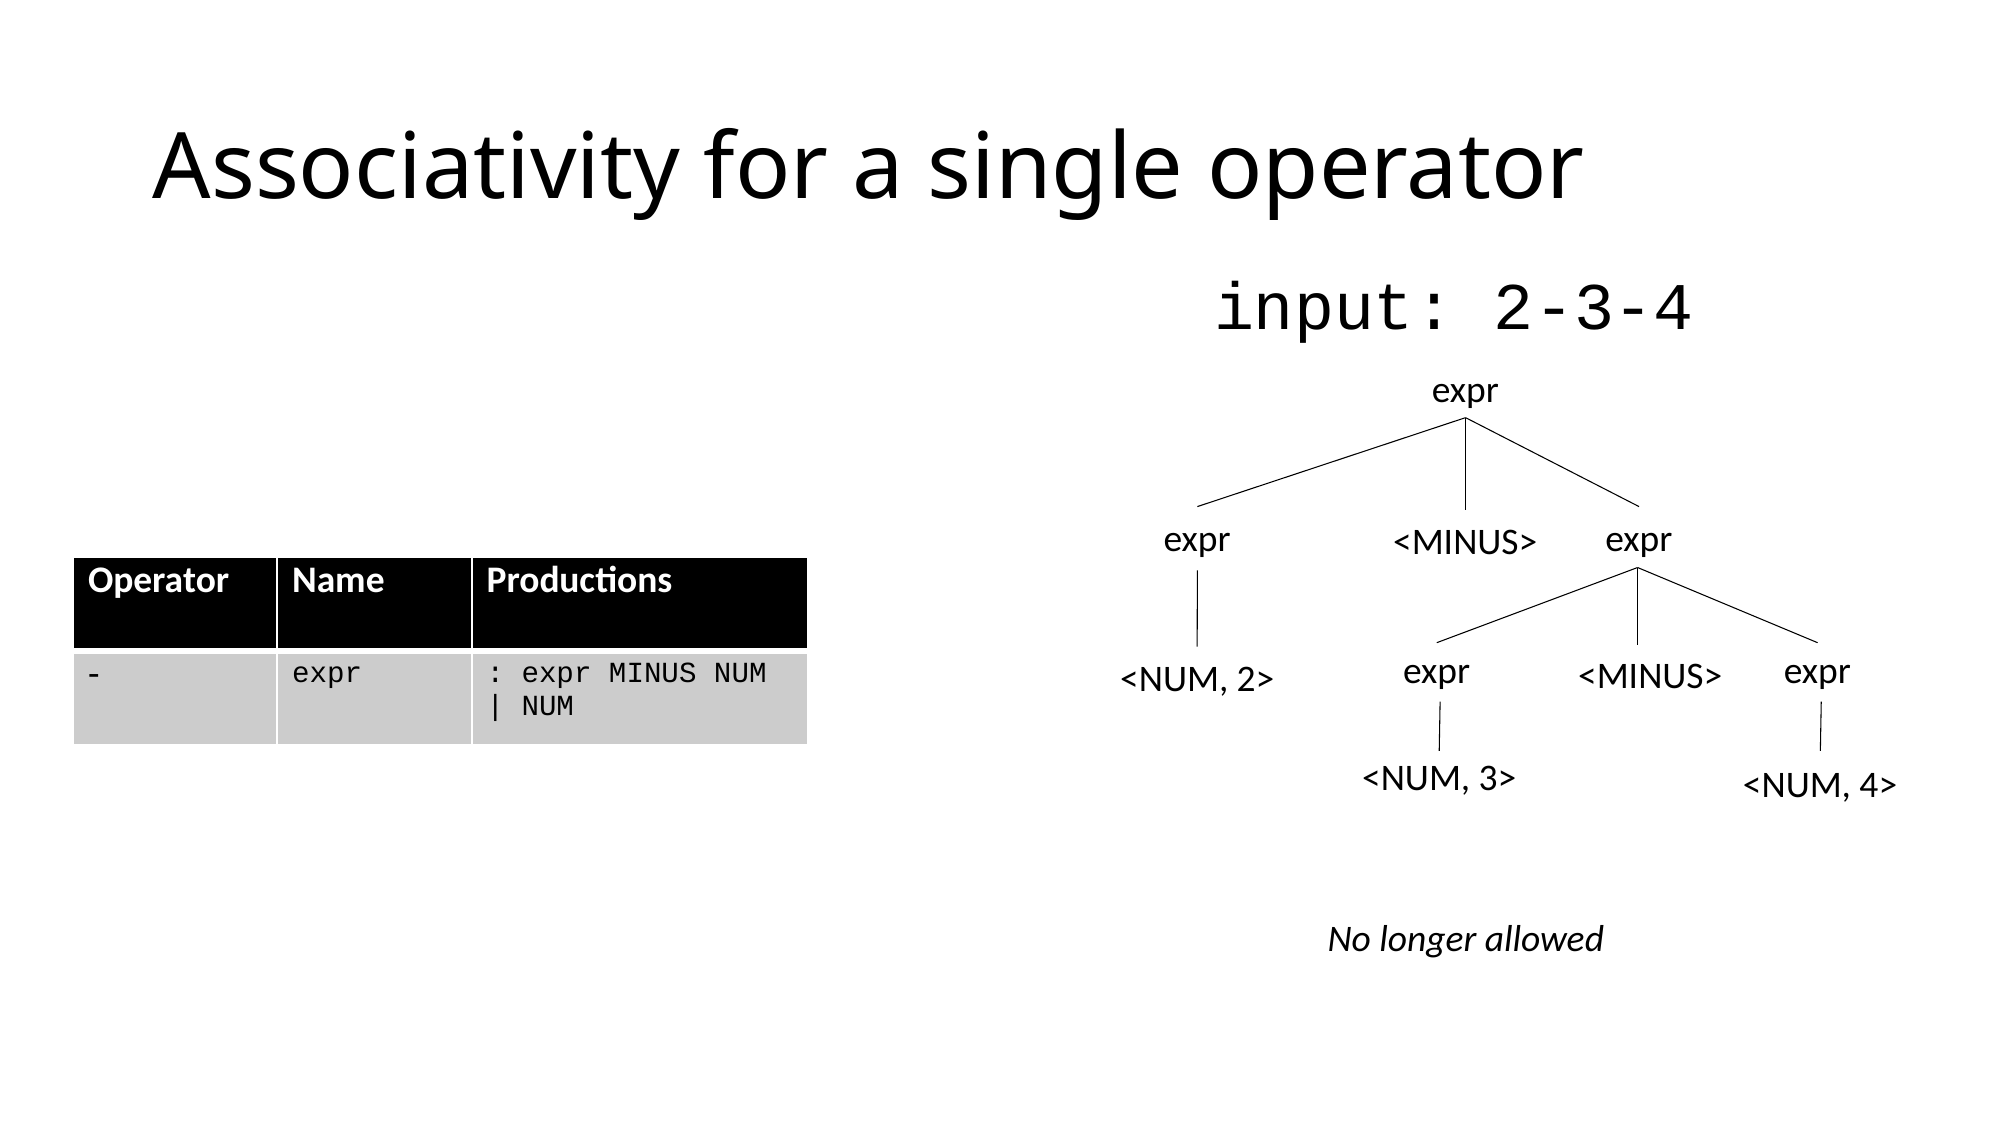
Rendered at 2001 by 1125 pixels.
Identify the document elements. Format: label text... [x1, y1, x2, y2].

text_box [1637, 567, 1818, 643]
text_box <NUM, 4> [1728, 752, 1913, 813]
text_box expr [1388, 638, 1486, 699]
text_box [1465, 418, 1640, 507]
text_box expr [1417, 357, 1514, 418]
title Associativity for a single operator [137, 59, 1863, 278]
text_box <MINUS> [1563, 644, 1738, 704]
table_cell - [74, 654, 276, 744]
table_cell expr [278, 654, 471, 744]
text_box expr [1149, 506, 1246, 567]
text_box input: 2-3-4 [1199, 255, 1710, 351]
table_header Productions [473, 558, 807, 648]
text_box <NUM, 3> [1347, 745, 1532, 806]
text_box expr [1769, 638, 1866, 699]
text_box No longer allowed [1312, 907, 1620, 967]
text_box expr [1590, 506, 1688, 567]
text_box <MINUS> [1378, 509, 1553, 570]
text_box <NUM, 2> [1105, 646, 1290, 707]
table_header Name [278, 558, 471, 648]
table_cell : expr MINUS NUM | NUM [473, 654, 807, 744]
table_header Operator [74, 558, 276, 648]
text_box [1197, 418, 1465, 507]
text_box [1436, 567, 1637, 643]
